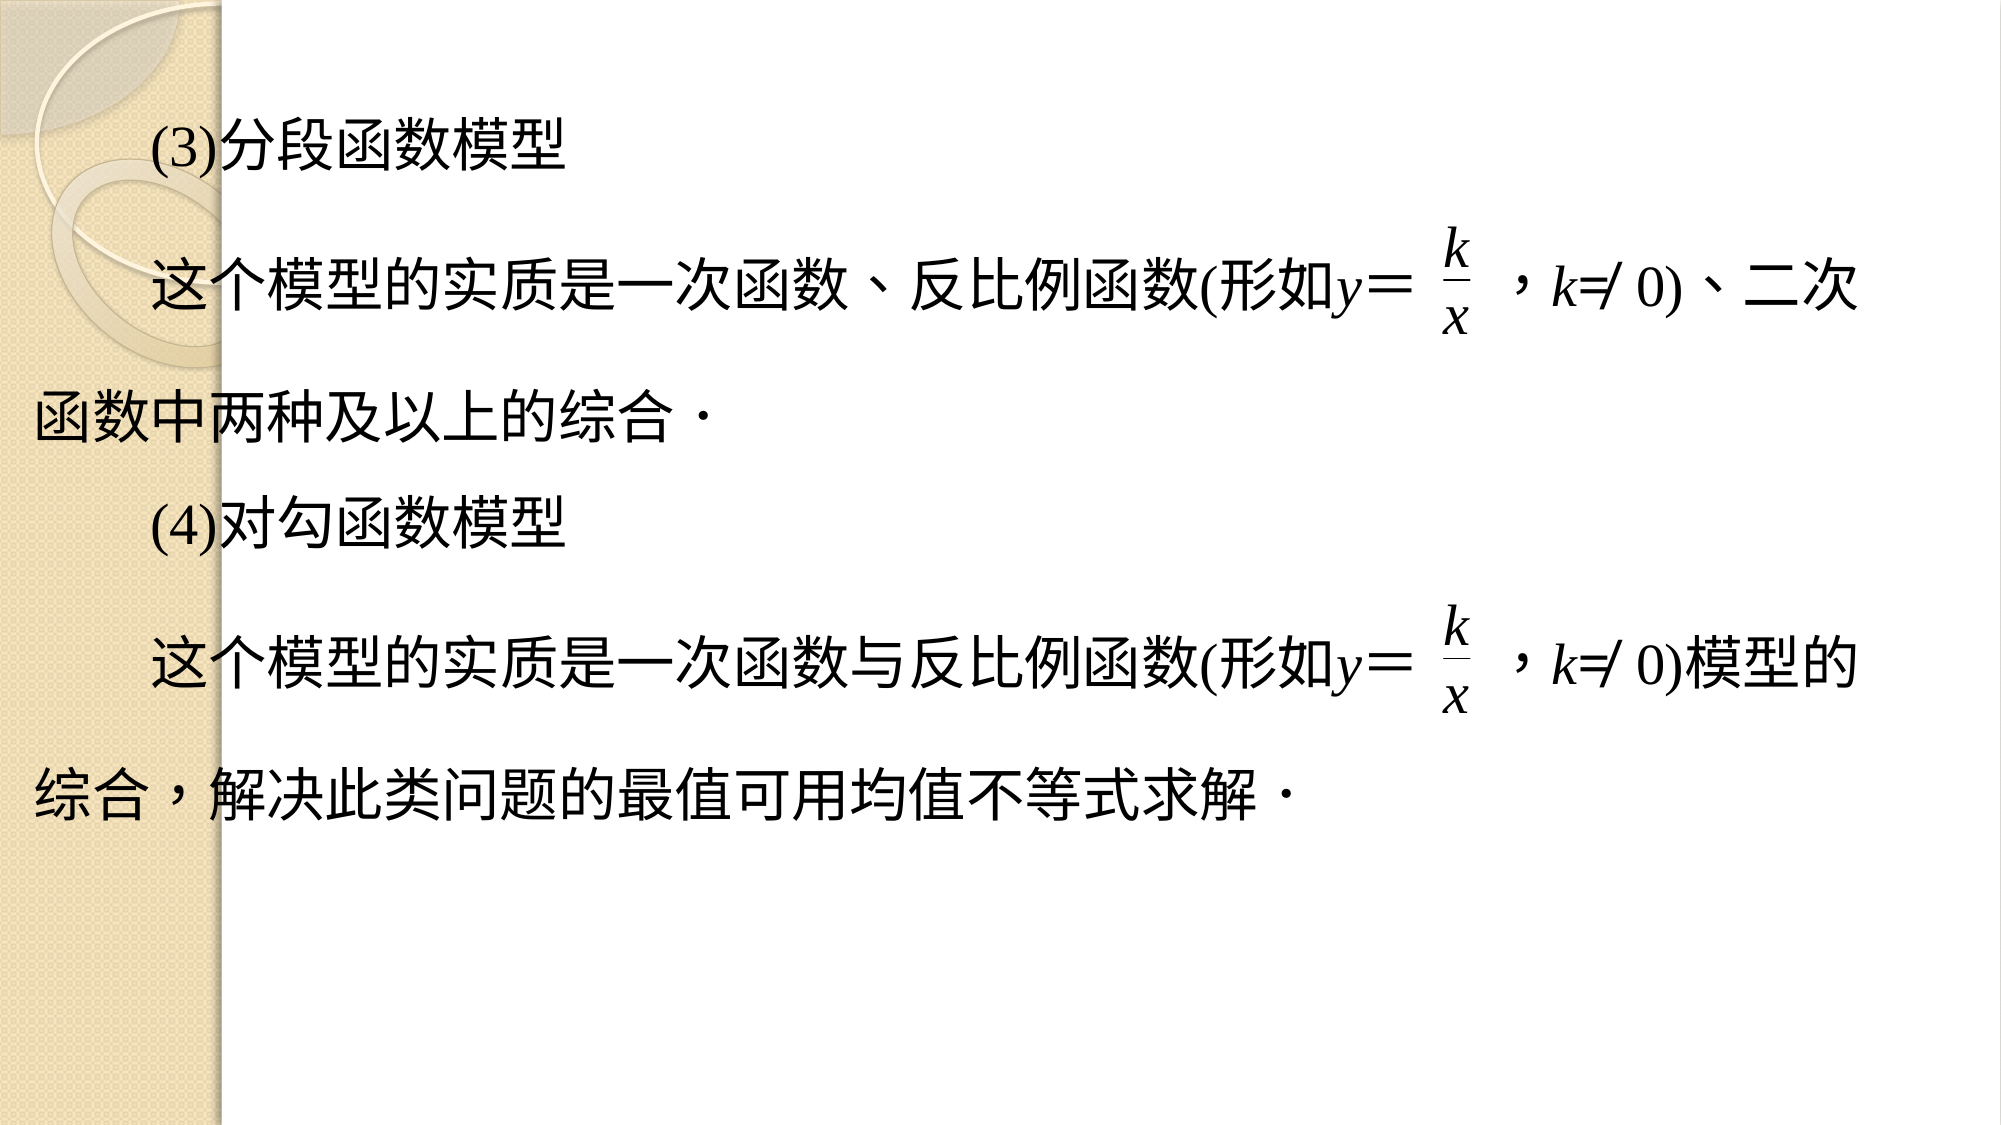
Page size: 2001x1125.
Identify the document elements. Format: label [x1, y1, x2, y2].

text_box [33, 106, 1863, 864]
